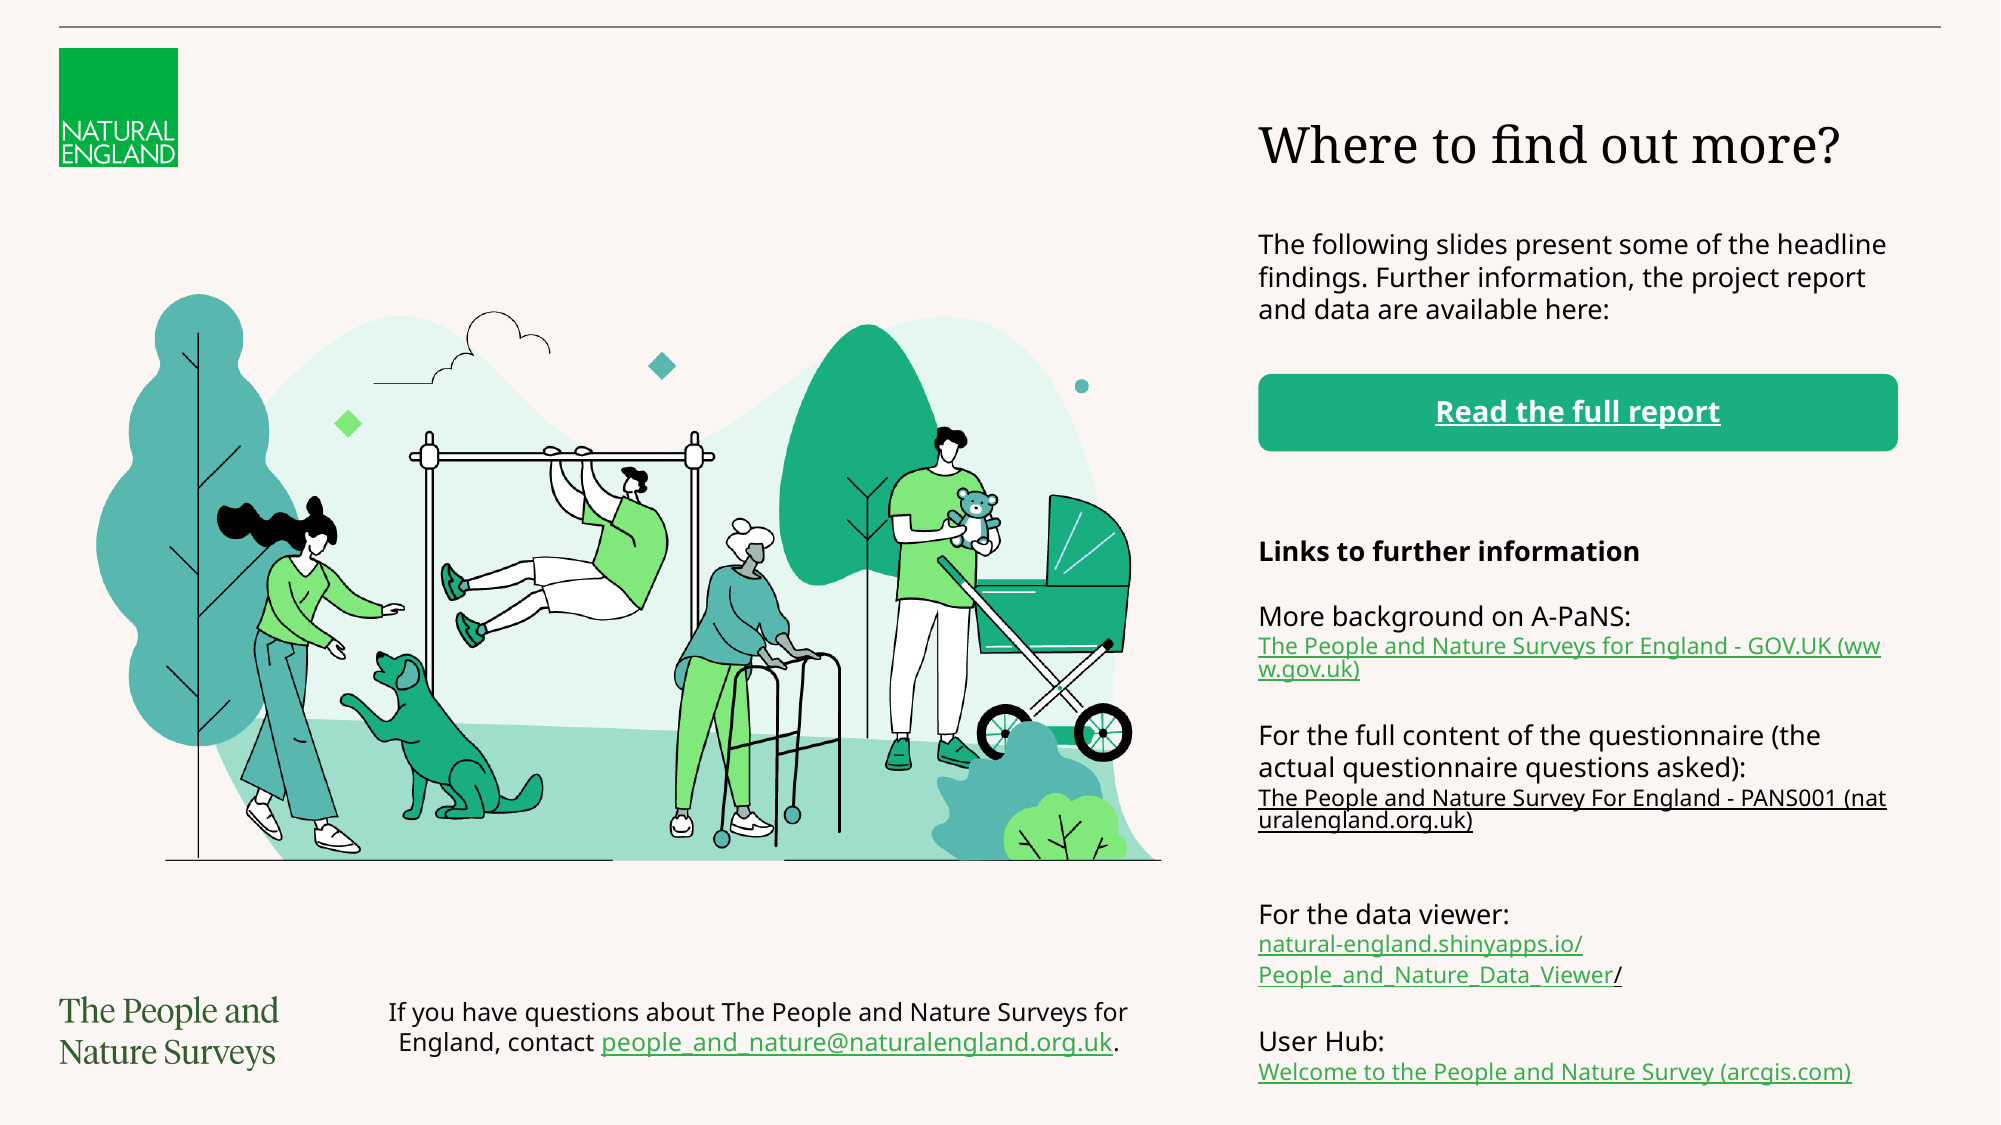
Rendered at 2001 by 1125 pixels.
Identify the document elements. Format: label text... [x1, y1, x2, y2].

text_box Links to further information More background on A-PaNS: The People and Nature Surveys for England - GOV.UK (www.gov.uk) For the full content of the questionnaire (the actual questionnaire questions asked): The People and Nature Survey For England - PANS001 (naturalengland.org.uk) For the data viewer: natural-england.shinyapps.io/People_and_Nature_Data_Viewer/ User Hub: Welcome to the People and Nature Survey (arcgis.com) [1258, 534, 1898, 1043]
text_box The following slides present some of the headline findings. Further information, the project report and data are available here: [1258, 237, 1898, 326]
text_box Read the full report [1256, 372, 1900, 454]
title Where to find out more? [1258, 120, 1898, 237]
picture [59, 48, 178, 167]
text_box If you have questions about The People and Nature Surveys for England, contact people_and_nature@naturalengland.org.uk. [356, 996, 1162, 1061]
picture [59, 996, 279, 1071]
picture [95, 294, 1162, 861]
